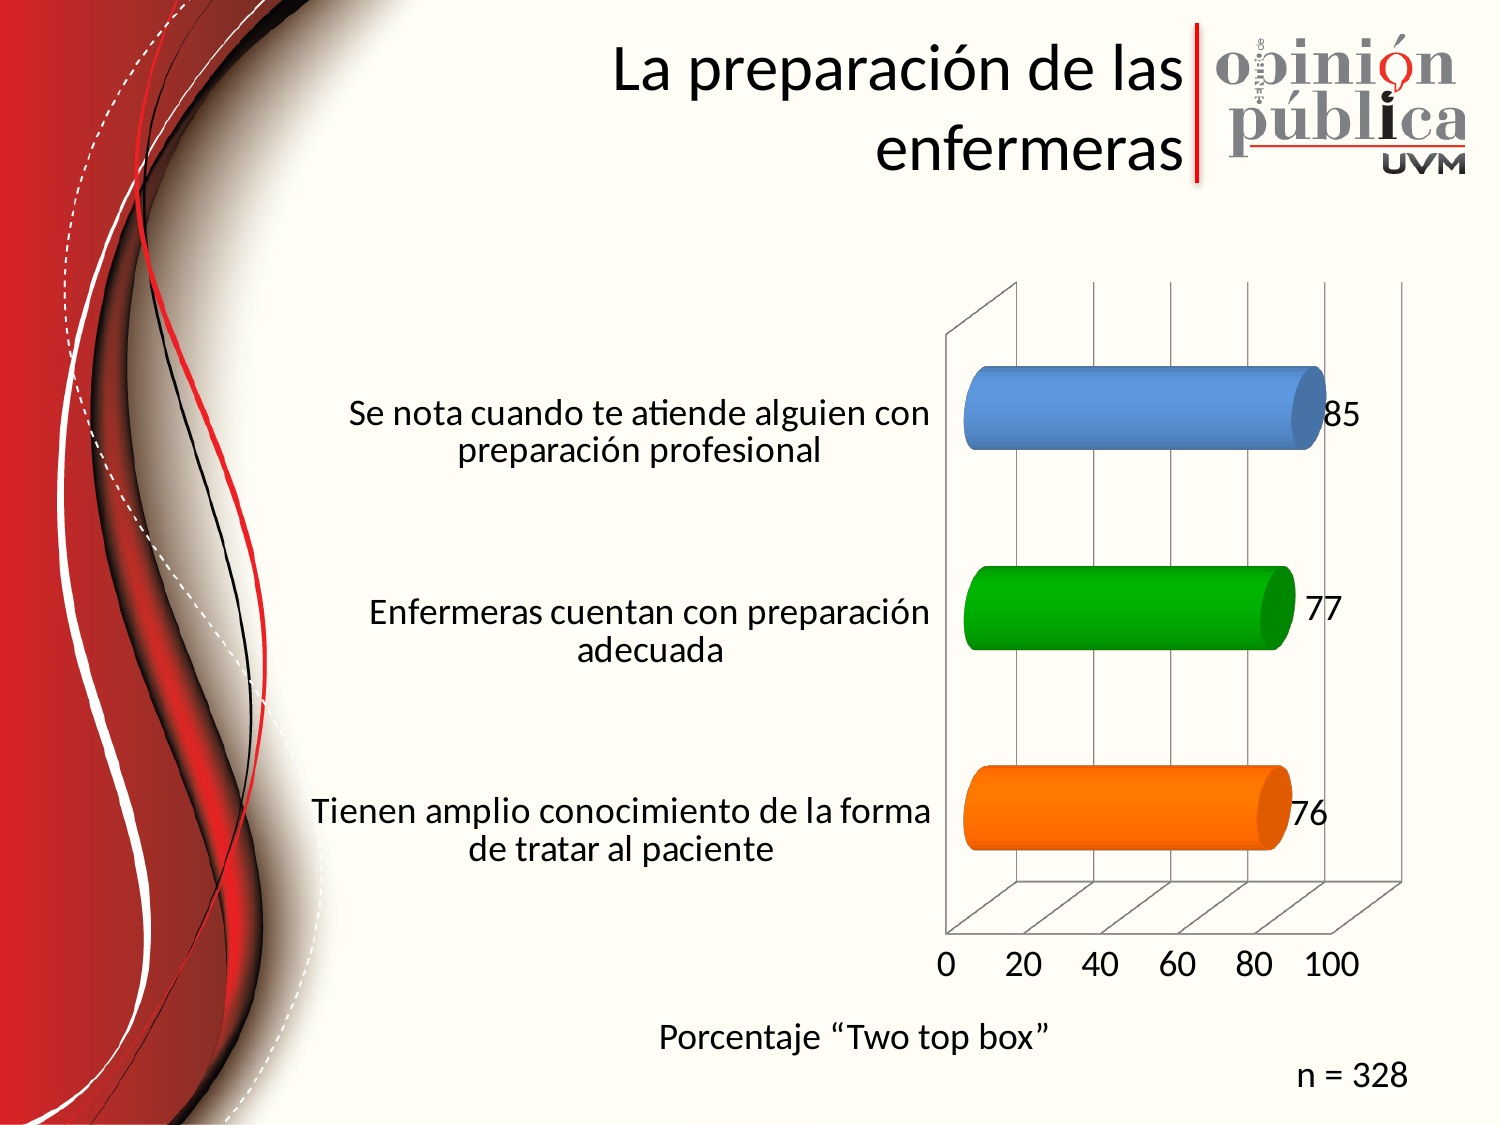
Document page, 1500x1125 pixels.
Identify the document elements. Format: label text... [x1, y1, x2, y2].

picture [0, 0, 1500, 1125]
title La preparación de las enfermeras [288, 10, 1200, 198]
chart [288, 262, 1426, 1006]
text_box Porcentaje “Two top box” [644, 1014, 1066, 1065]
